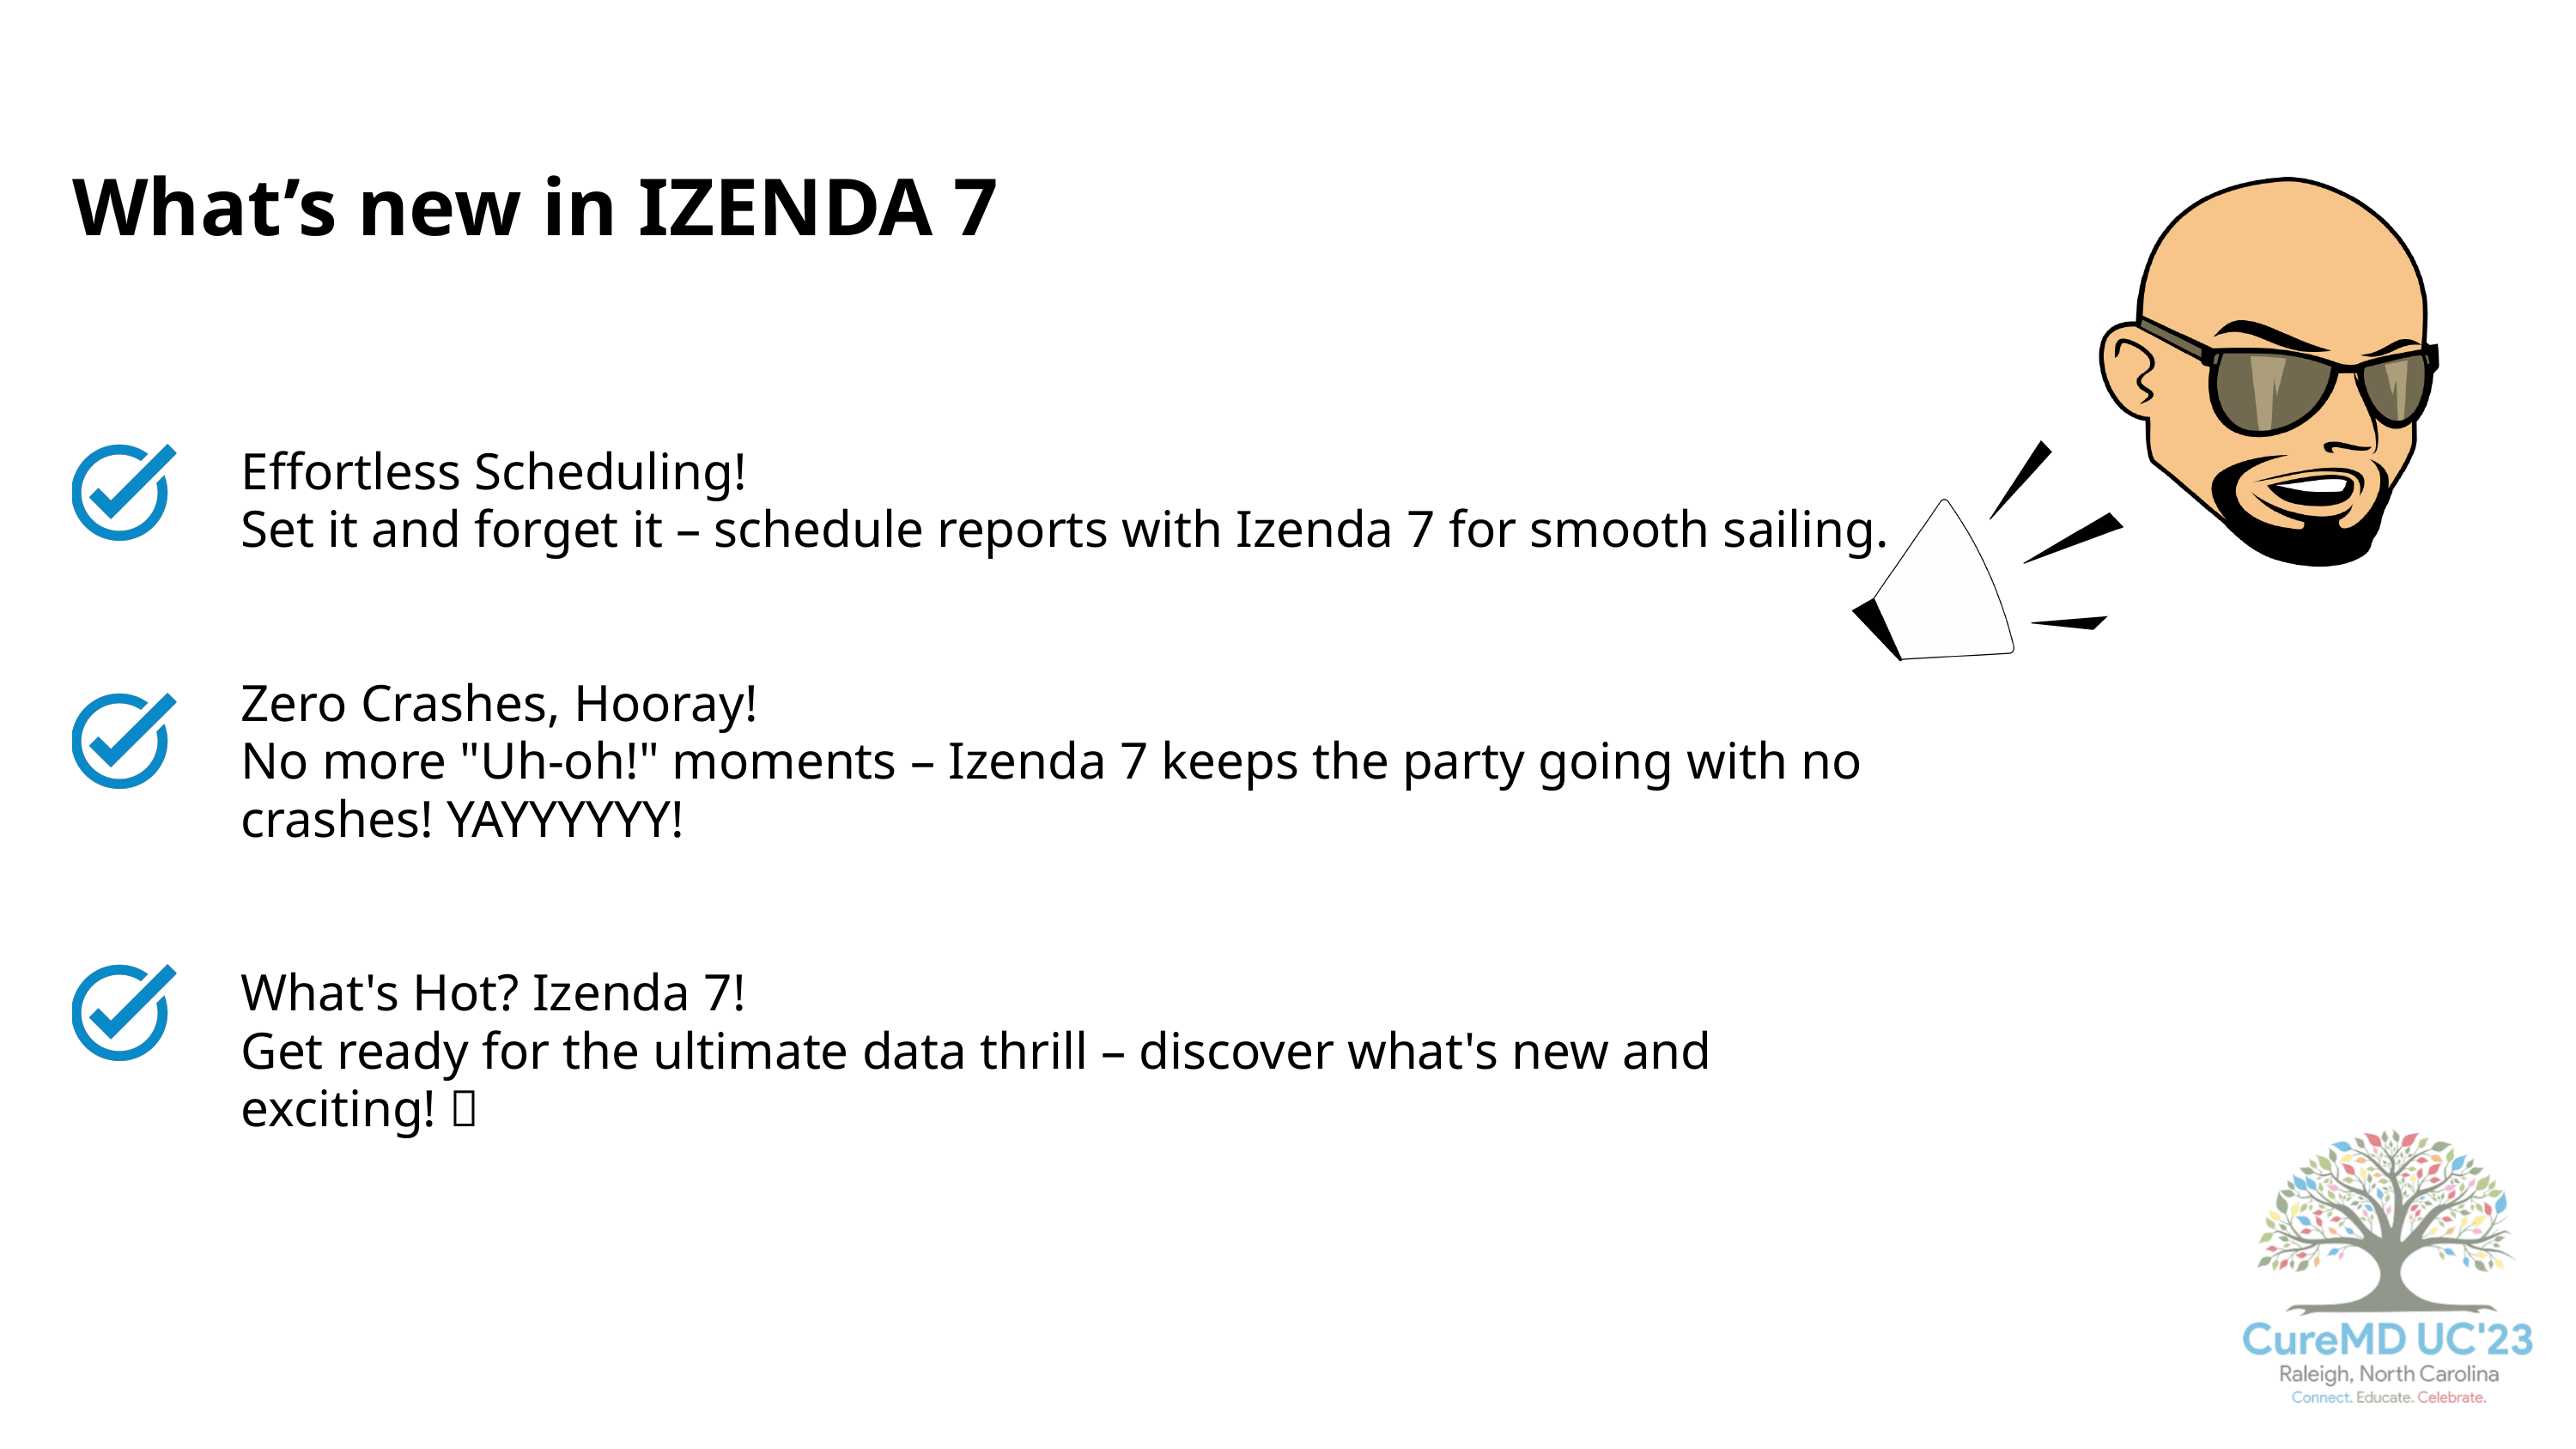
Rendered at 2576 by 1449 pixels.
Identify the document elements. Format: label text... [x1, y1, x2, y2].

picture [2201, 1082, 2574, 1449]
text_box [1820, 402, 2161, 742]
text_box [71, 964, 177, 1061]
text_box [71, 693, 177, 790]
text_box What’s new in IZENDA 7 [72, 135, 1201, 252]
text_box [2099, 177, 2439, 573]
text_box Effortless Scheduling! Set it and forget it – schedule reports with Izenda 7 for smooth sailing. Zero Crashes, Hooray! No more "Uh-oh!" moments – Izenda 7 keeps the party going with no crashes! YAYYYYYY! What's Hot? Izenda 7! Get ready for the ultimate data thrill – discover what's new and exciting! 🚀 [240, 441, 1914, 1137]
text_box [71, 444, 177, 541]
